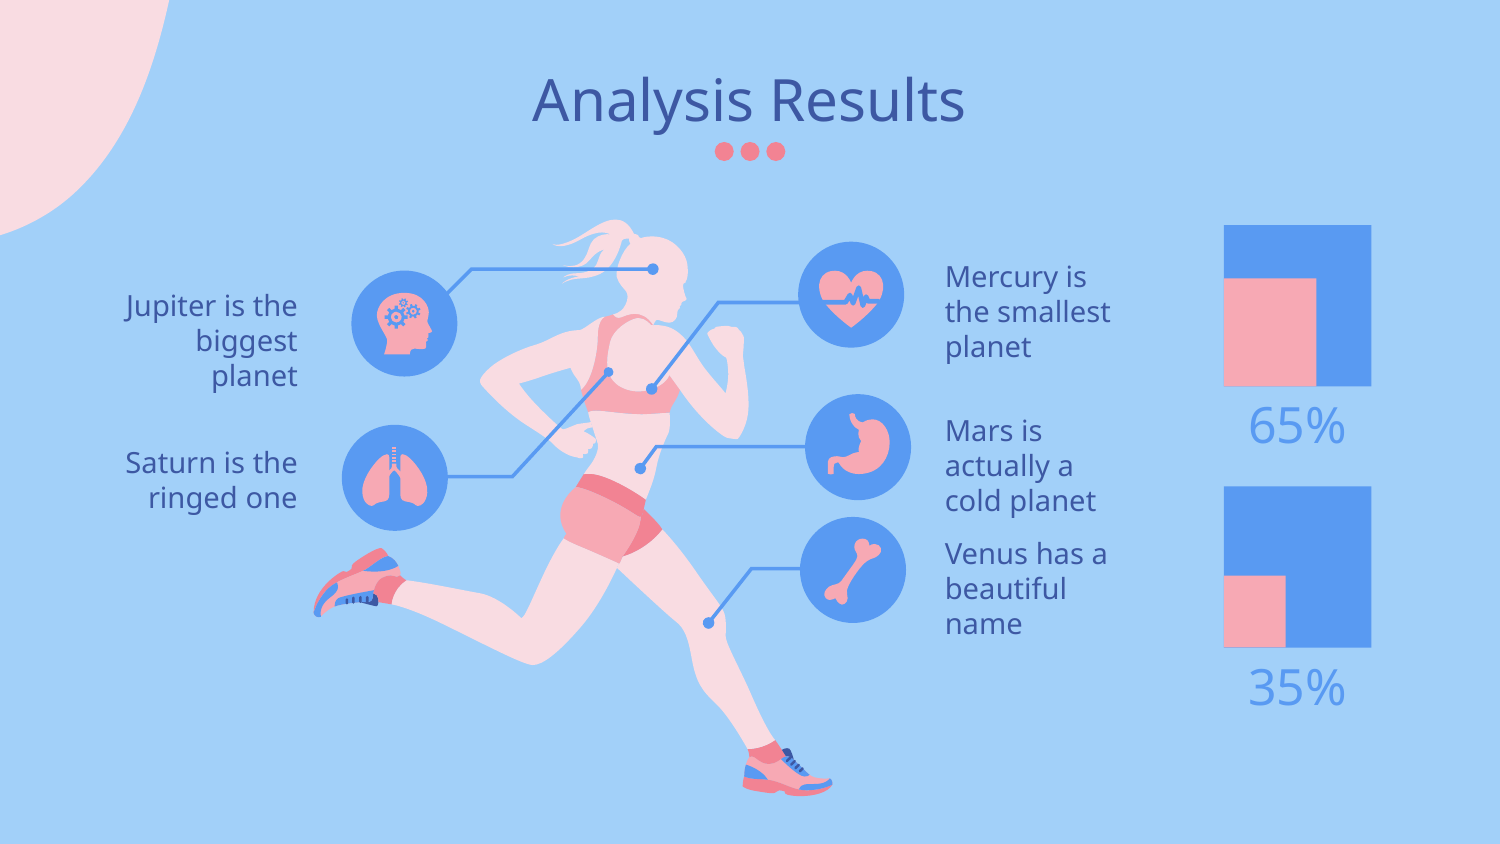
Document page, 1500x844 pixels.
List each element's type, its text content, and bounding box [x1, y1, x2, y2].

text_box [376, 292, 433, 355]
subtitle Venus has a beautiful name [929, 520, 1148, 623]
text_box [313, 219, 834, 797]
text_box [1223, 224, 1372, 387]
title 65% [1223, 395, 1372, 473]
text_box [633, 393, 912, 501]
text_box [815, 270, 887, 328]
subtitle Mercury is the smallest planet [929, 243, 1148, 346]
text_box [351, 263, 640, 377]
subtitle Saturn is the ringed one [95, 428, 308, 532]
title Analysis Results [0, 48, 1500, 142]
subtitle Jupiter is the biggest planet [95, 272, 308, 375]
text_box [702, 516, 907, 629]
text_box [1223, 486, 1372, 648]
subtitle Mars is actually a cold planet [929, 397, 1148, 500]
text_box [361, 447, 429, 507]
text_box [341, 366, 614, 532]
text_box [645, 241, 905, 395]
title 35% [1223, 654, 1372, 734]
